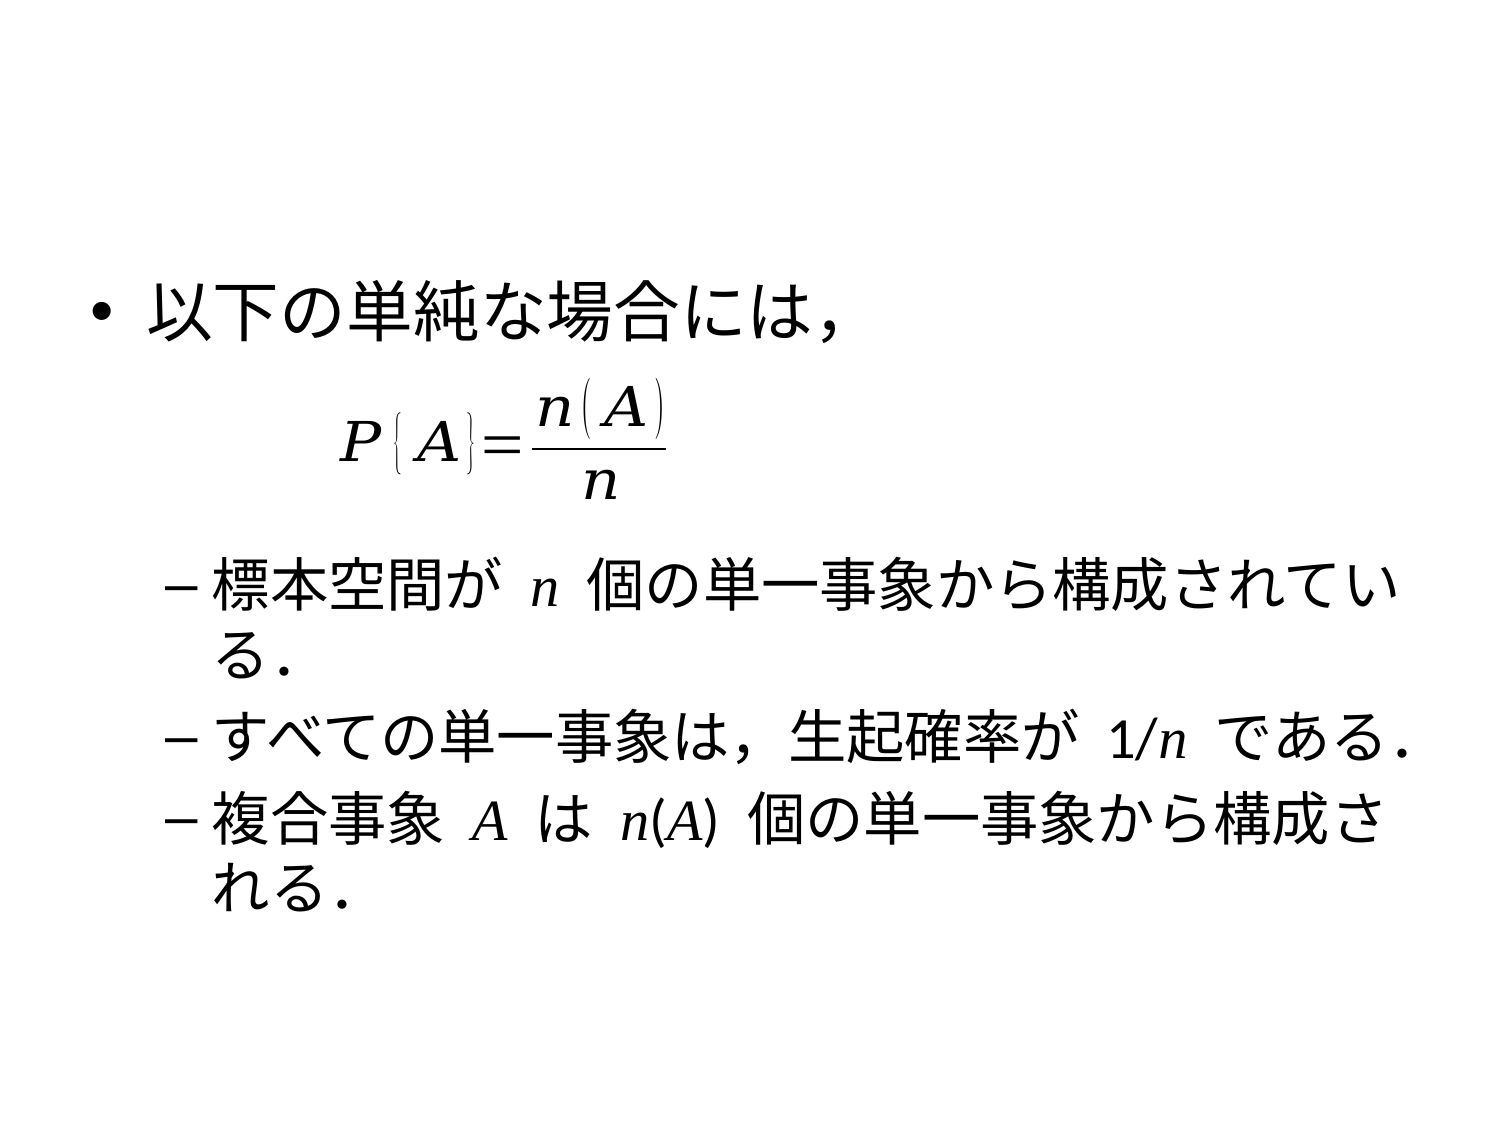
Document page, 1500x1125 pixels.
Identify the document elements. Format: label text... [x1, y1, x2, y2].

list 以下の単純な場合には， 標本空間が n 個の単一事象から構成されている． すべての単一事象は，生起確率が 1/n である． 複合事象 A は n(A) 個の単一事象から構成される． [75, 262, 1425, 1005]
